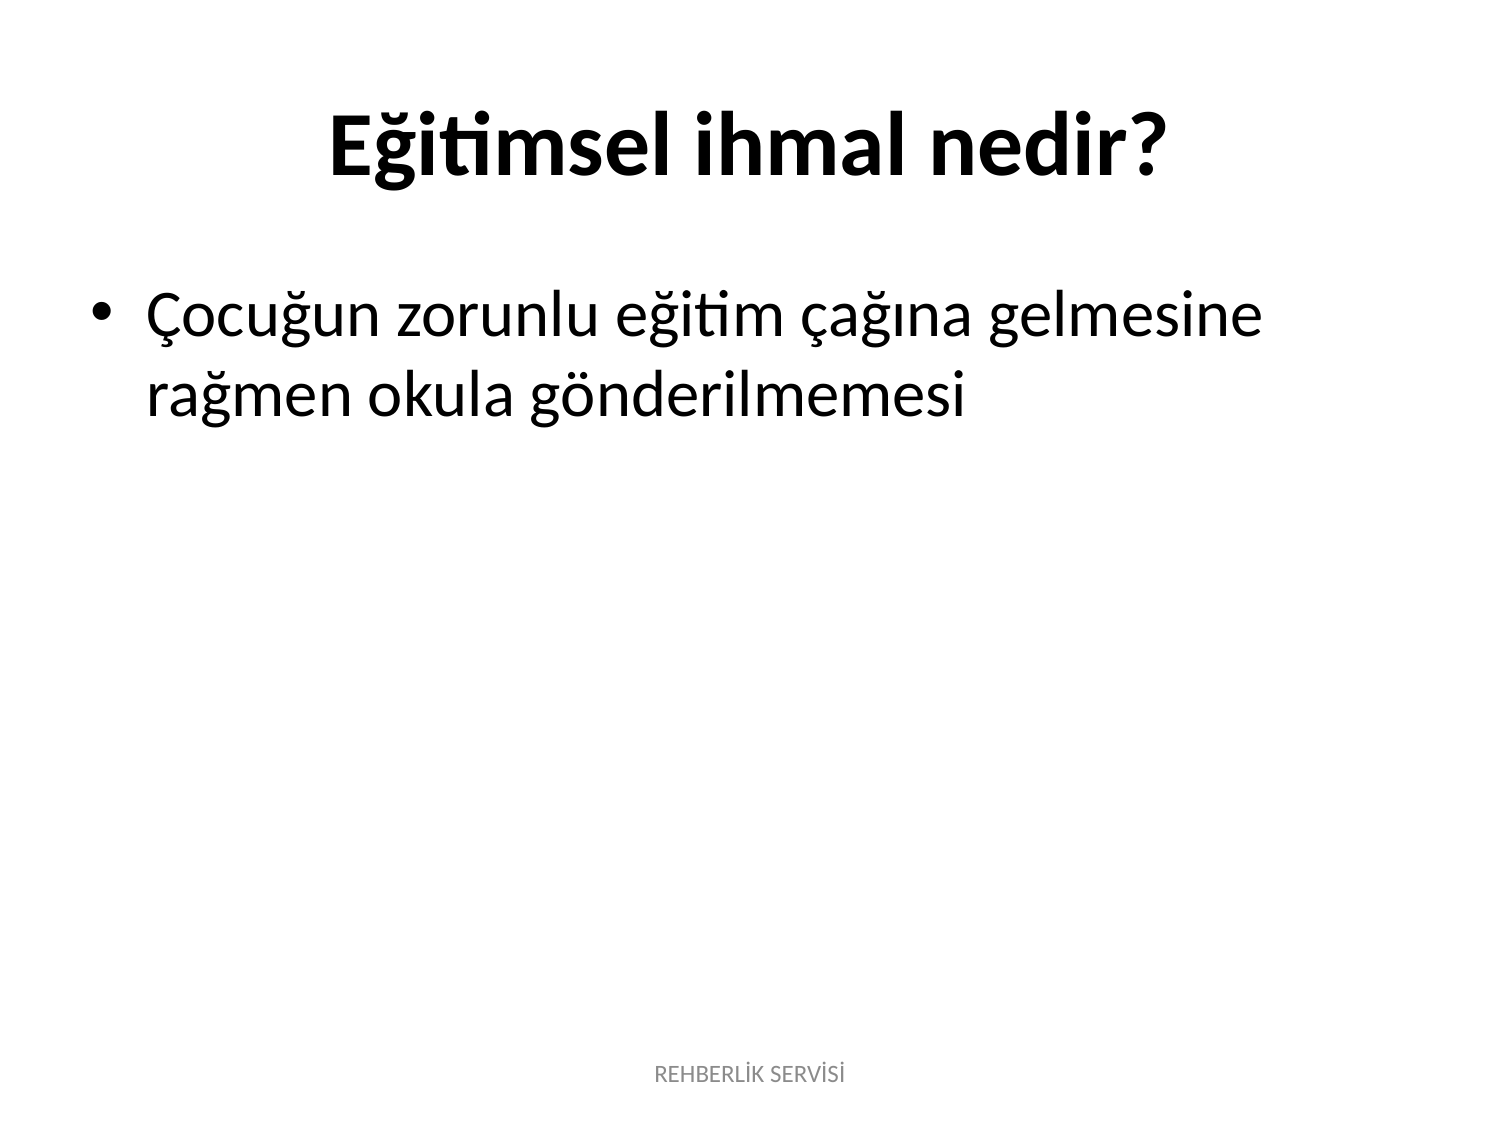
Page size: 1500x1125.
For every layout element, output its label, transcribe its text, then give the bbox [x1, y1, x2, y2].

footer REHBERLİK SERVİSİ [512, 1042, 988, 1103]
list Çocuğun zorunlu eğitim çağına gelmesine rağmen okula gönderilmemesi [74, 262, 1426, 1006]
title Eğitimsel ihmal nedir? [74, 44, 1426, 233]
